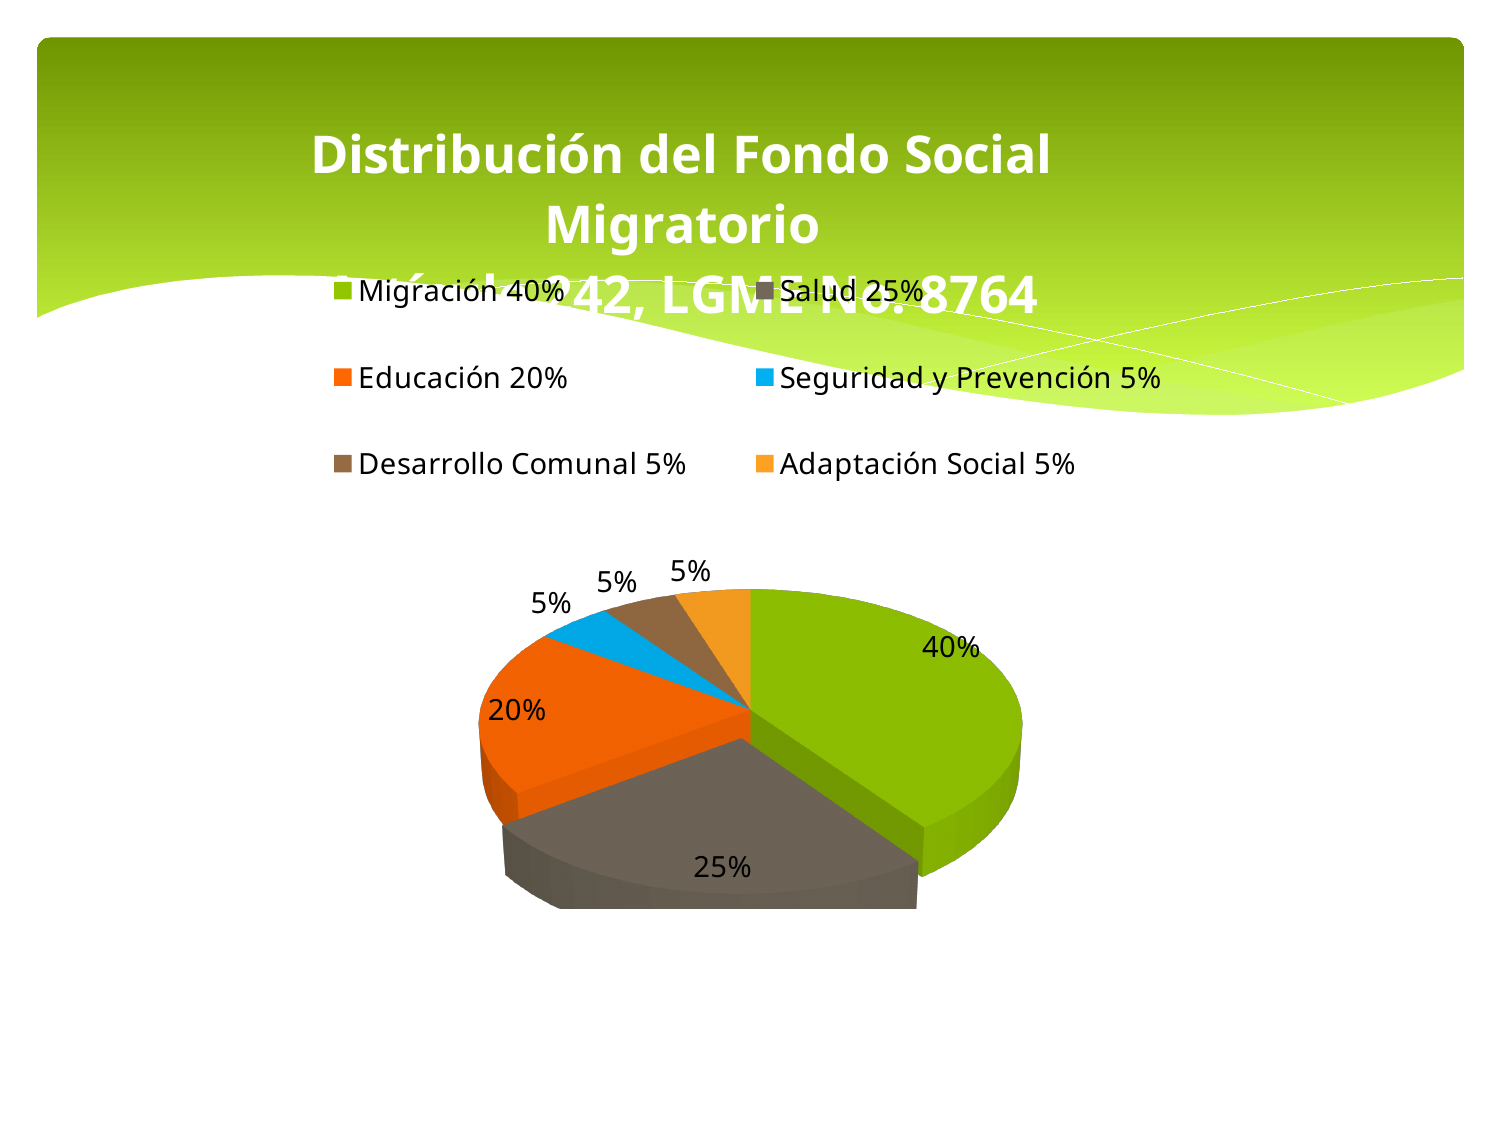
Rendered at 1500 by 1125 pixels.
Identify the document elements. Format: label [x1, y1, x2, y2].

chart [142, 81, 1359, 1006]
